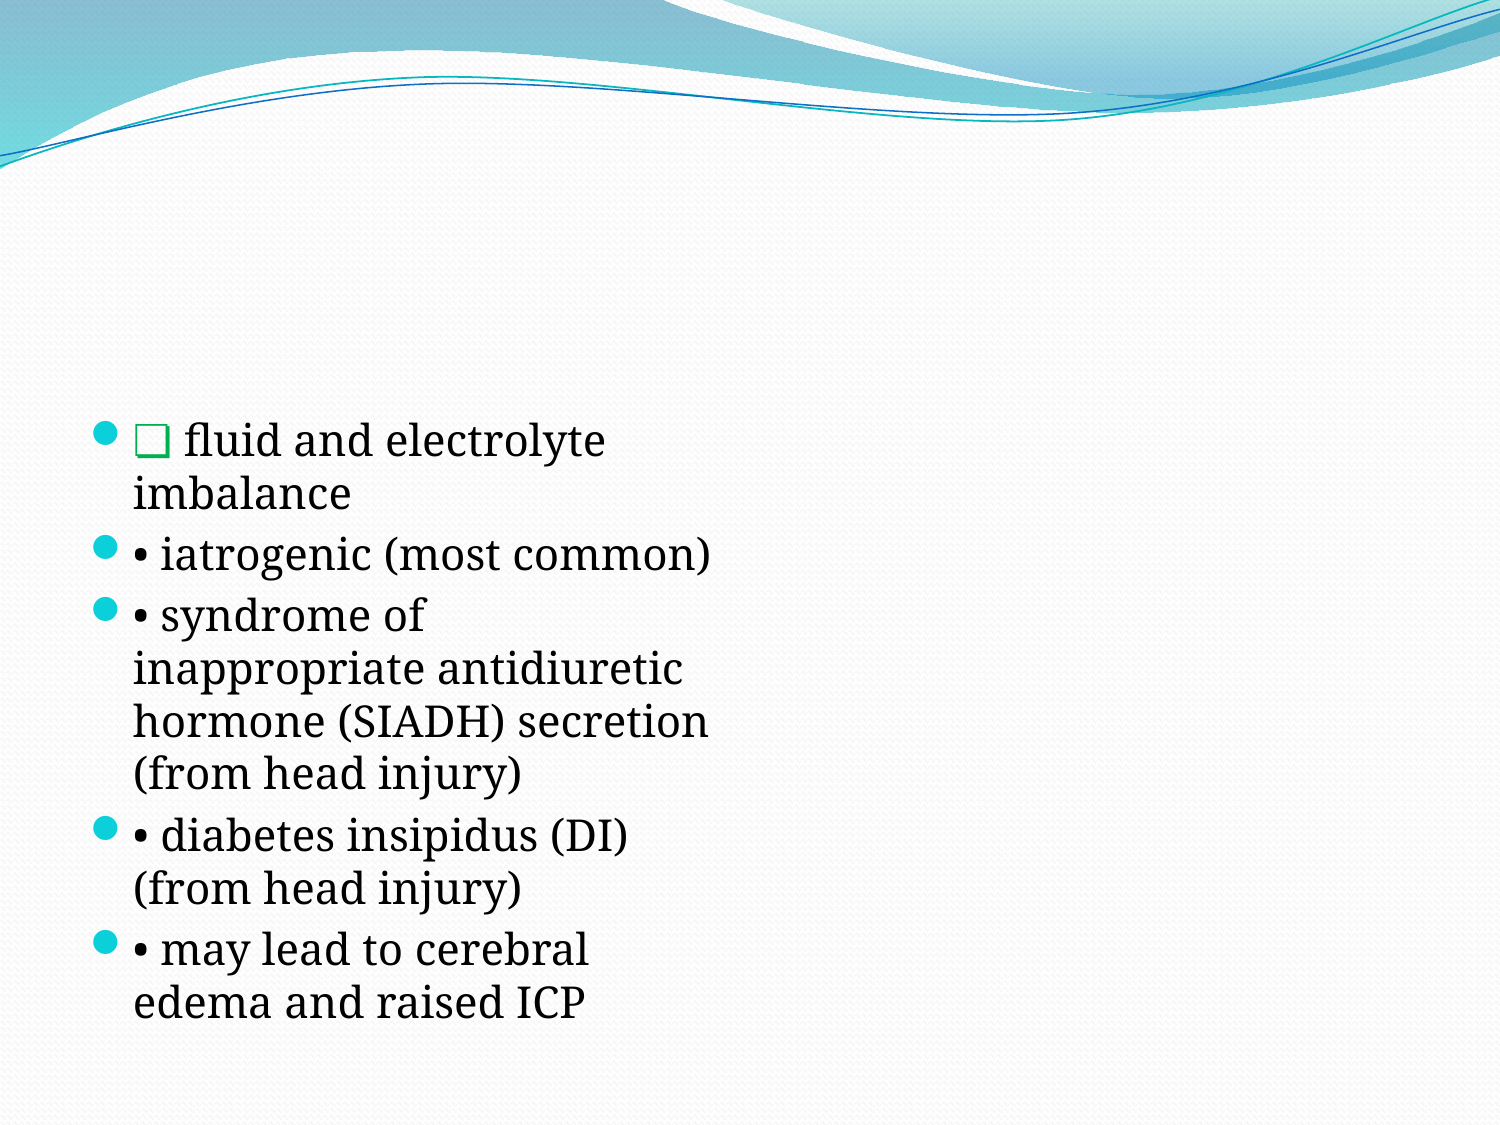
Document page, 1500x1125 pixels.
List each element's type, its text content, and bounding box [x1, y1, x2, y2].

list ❏ fluid and electrolyte imbalance • iatrogenic (most common) • syndrome of inappropriate antidiuretic hormone (SIADH) secretion (from head injury) • diabetes insipidus (DI) (from head injury) • may lead to cerebral edema and raised ICP [75, 412, 738, 1044]
